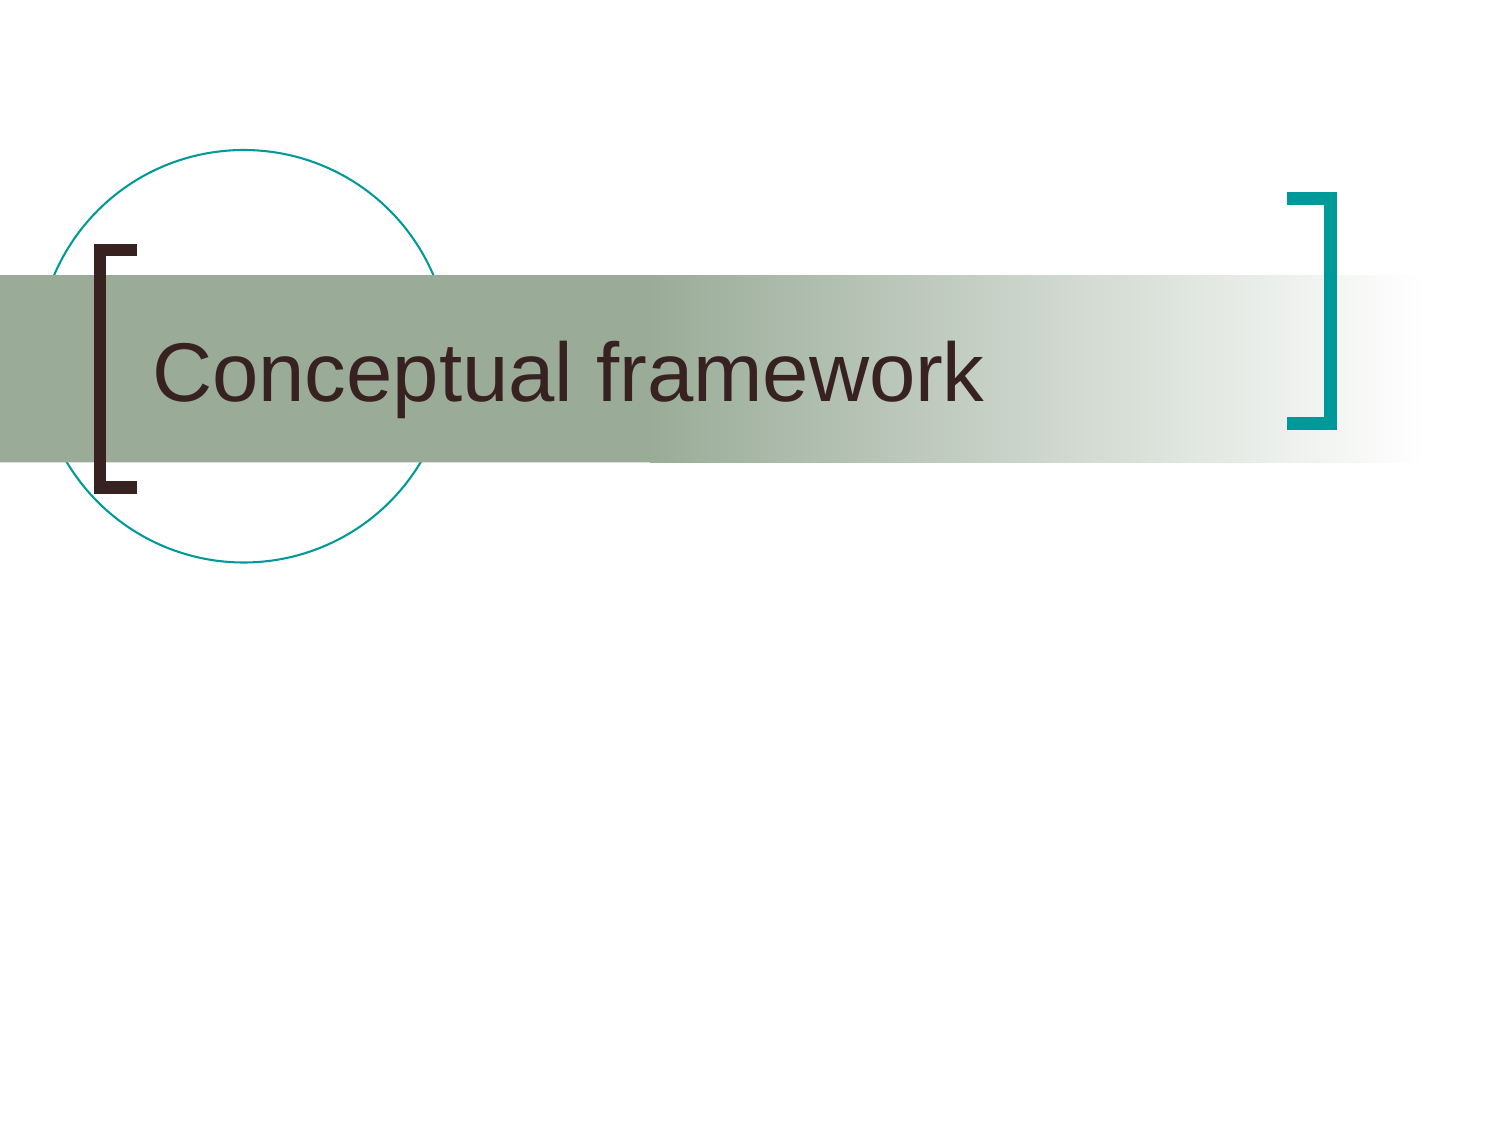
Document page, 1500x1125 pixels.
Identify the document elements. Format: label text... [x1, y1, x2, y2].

title Conceptual framework [137, 236, 1300, 500]
